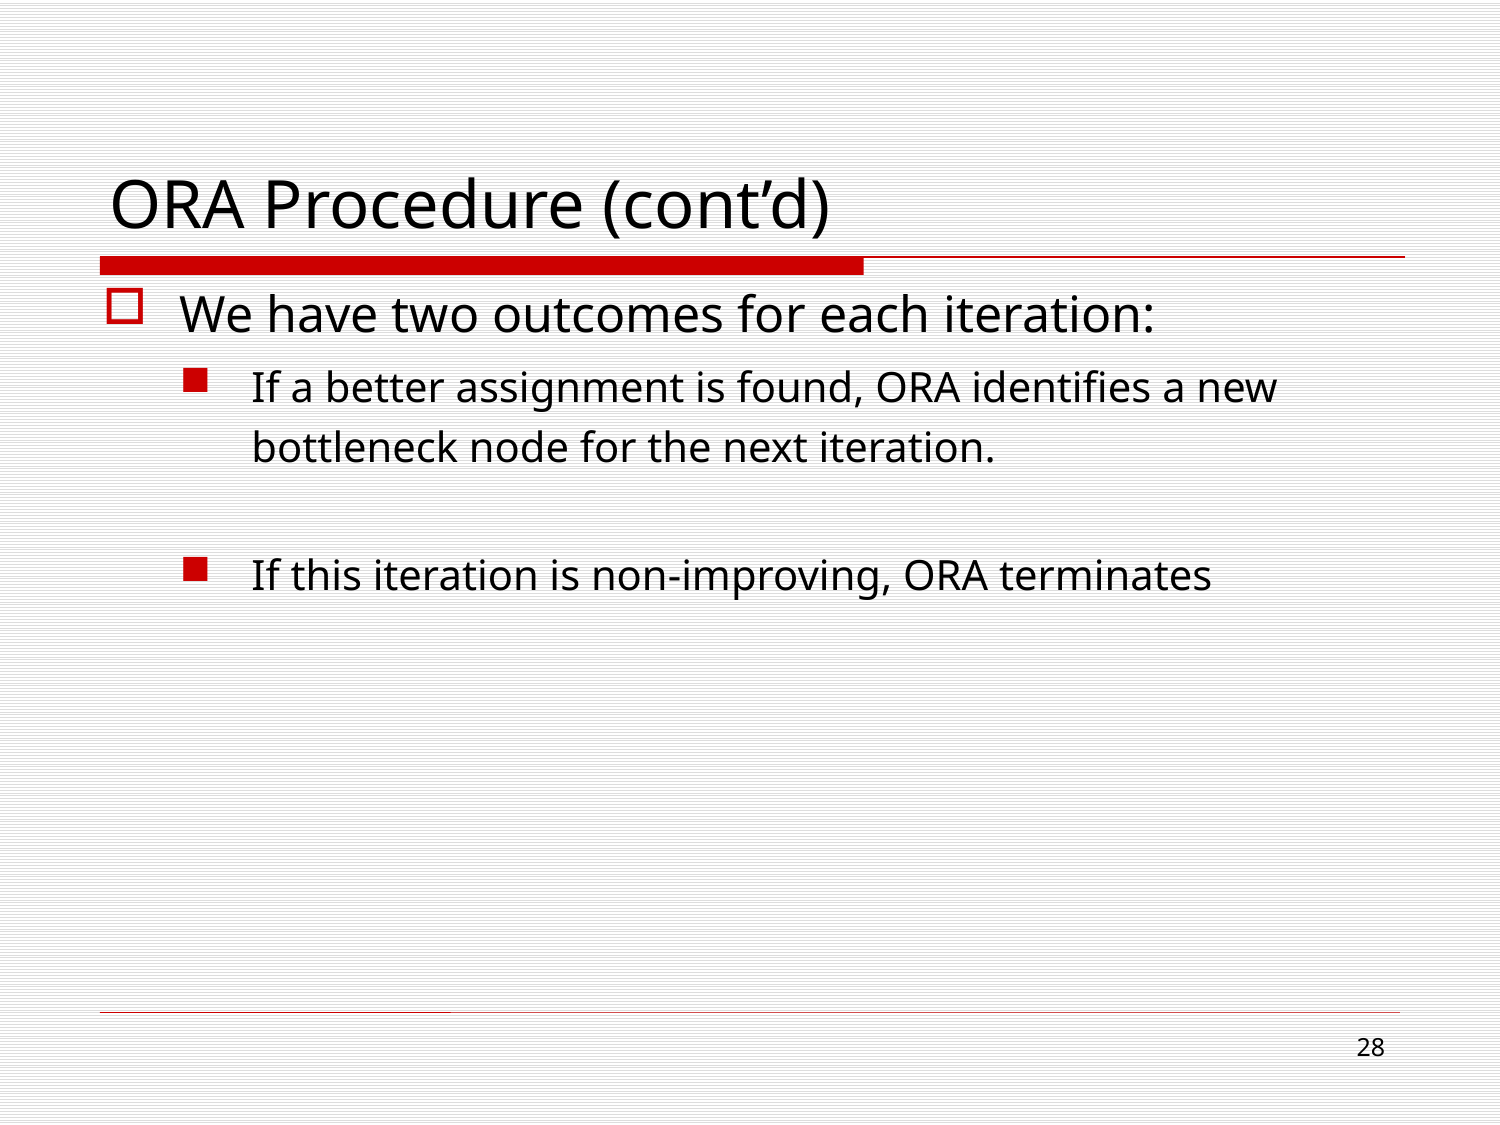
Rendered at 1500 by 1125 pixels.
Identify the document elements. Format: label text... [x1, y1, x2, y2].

list We have two outcomes for each iteration: If a better assignment is found, ORA identifies a new bottleneck node for the next iteration. If this iteration is non-improving, ORA terminates [87, 274, 1451, 976]
title ORA Procedure (cont’d) [93, 49, 1407, 250]
text_box 28 [1074, 1024, 1400, 1103]
